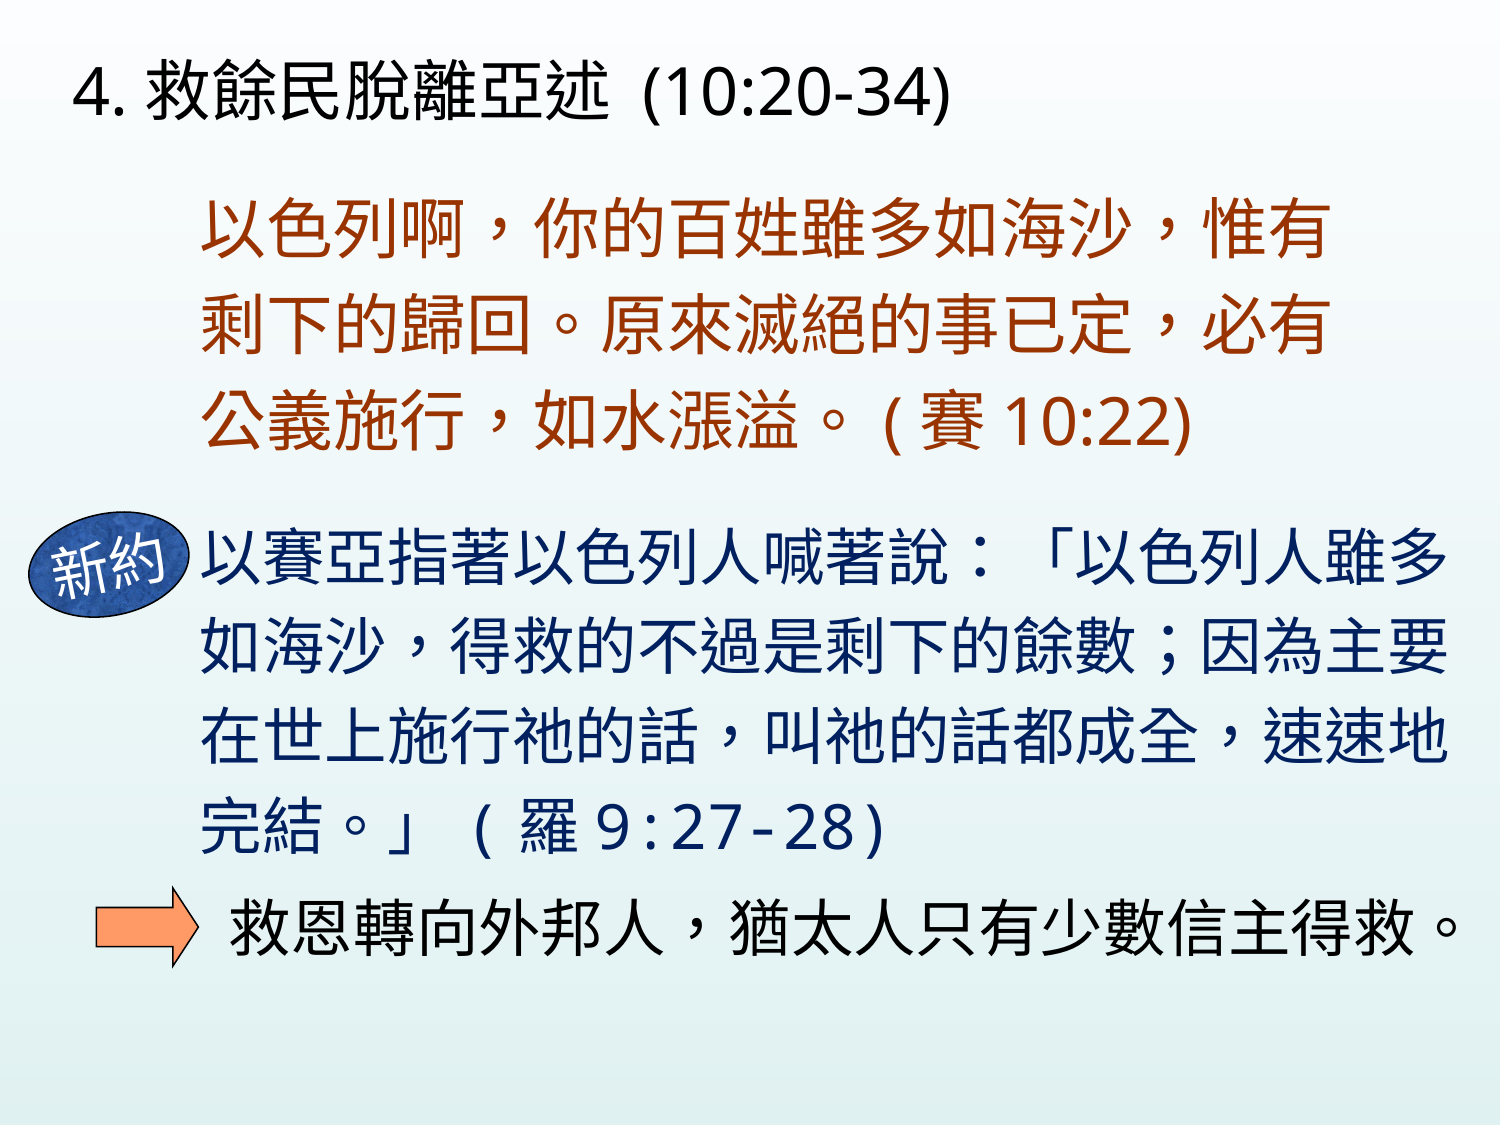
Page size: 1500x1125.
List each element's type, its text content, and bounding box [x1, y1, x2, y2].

text_box 新約 [28, 512, 189, 618]
text_box 4.救餘民脫離亞述 (10:20-34) [57, 41, 967, 137]
text_box 救恩轉向外邦人，猶太人只有少數信主得救。 [213, 881, 1494, 972]
text_box 以色列啊，你的百姓雖多如海沙，惟有剩下的歸回。原來滅絕的事已定，必有公義施行，如水漲溢。(賽10:22) [184, 163, 1376, 466]
text_box 以賽亞指著以色列人喊著說：「以色列人雖多如海沙，得救的不過是剩下的餘數；因為主要在世上施行祂的話，叫祂的話都成全，速速地完結。」(羅9:27-28) [184, 495, 1495, 870]
text_box [96, 888, 199, 967]
